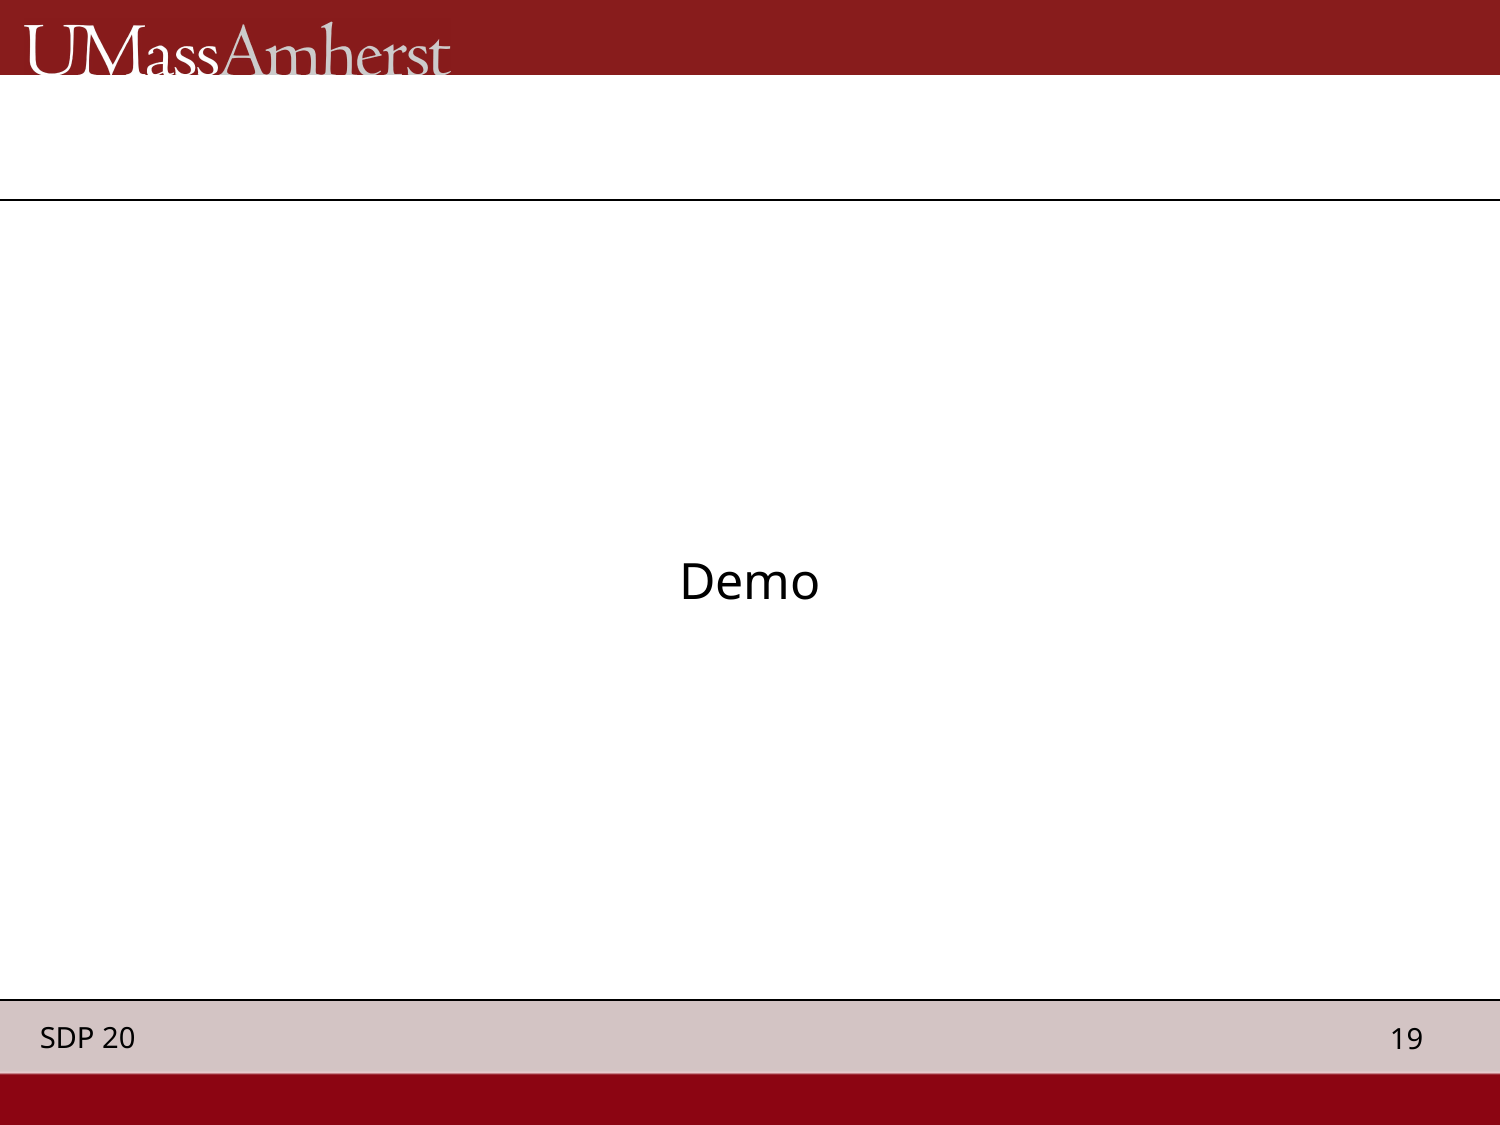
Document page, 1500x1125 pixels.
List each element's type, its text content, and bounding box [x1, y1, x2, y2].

list Demo [434, 204, 1066, 632]
picture [0, 1001, 1500, 1125]
picture [0, 0, 1500, 75]
title o [1490, 91, 1500, 205]
